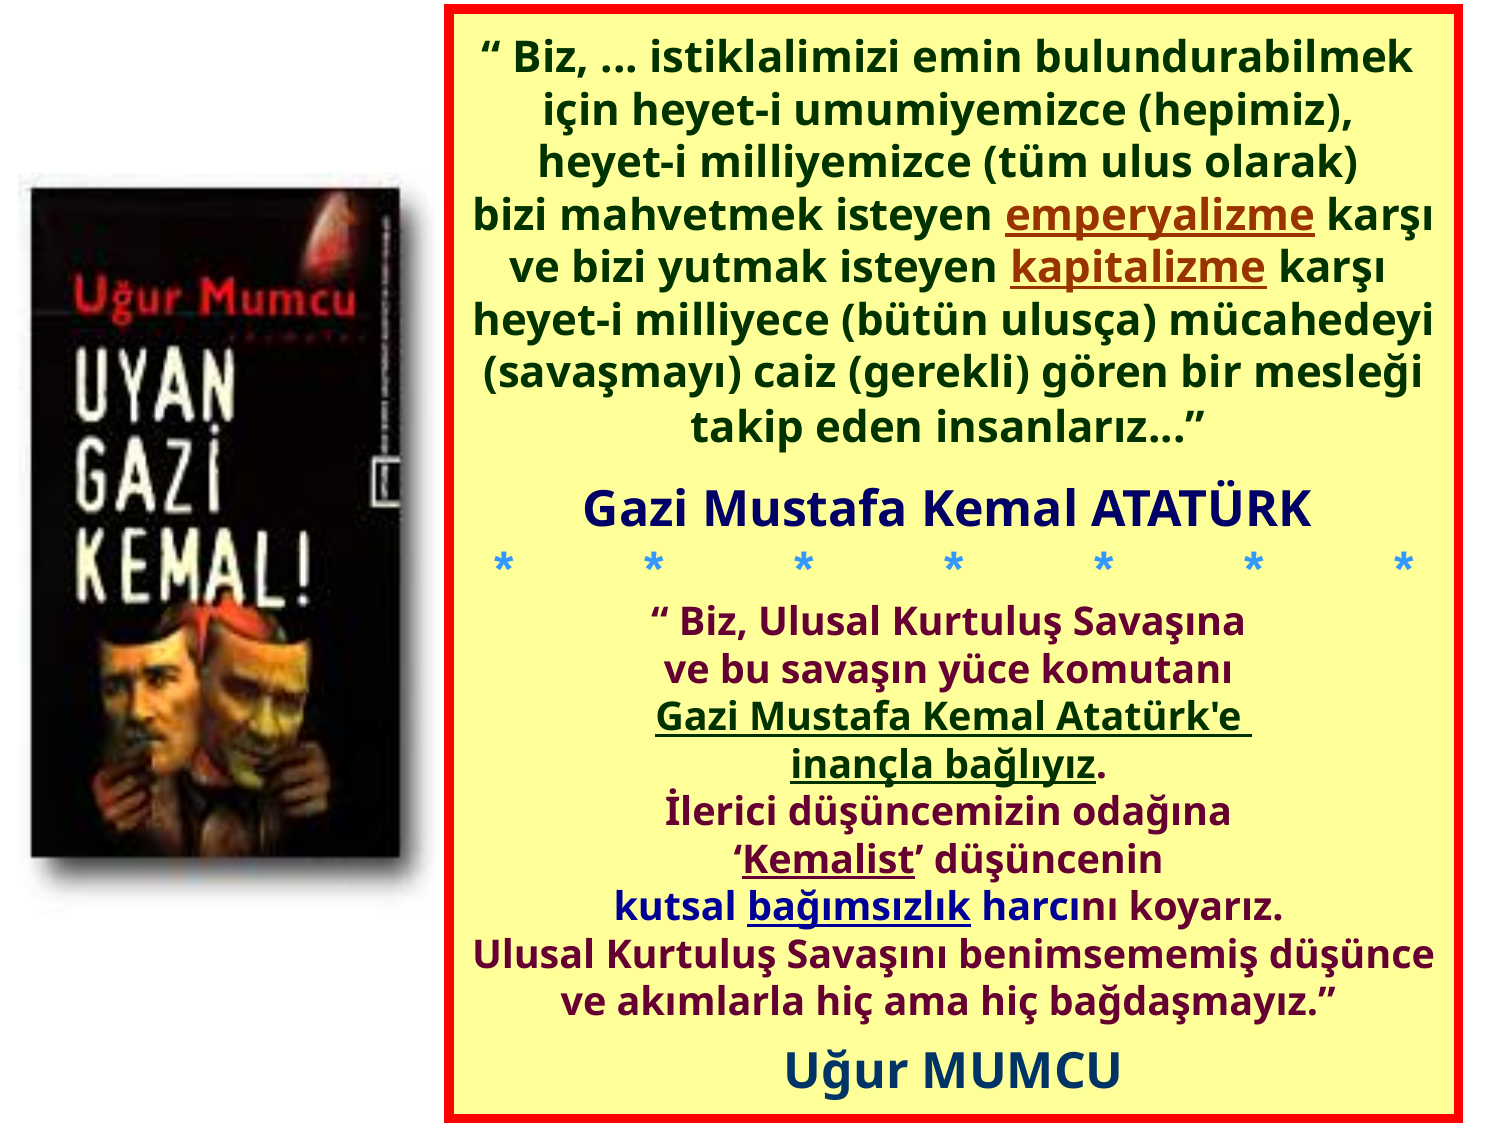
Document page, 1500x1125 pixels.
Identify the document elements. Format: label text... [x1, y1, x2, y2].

text_box “ Biz, ... istiklalimizi emin bulundurabilmek için heyet-i umumiyemizce (hepimiz), heyet-i milliyemizce (tüm ulus olarak) bizi mahvetmek isteyen emperyalizme karşı ve bizi yutmak isteyen kapitalizme karşı heyet-i milliyece (bütün ulusça) mücahedeyi (savaşmayı) caiz (gerekli) gören bir mesleği takip eden insanlarız...” Gazi Mustafa Kemal ATATÜRK * * * * * * * “ Biz, Ulusal Kurtuluş Savaşına ve bu savaşın yüce komutanı Gazi Mustafa Kemal Atatürk'e inançla bağlıyız. İlerici düşüncemizin odağına ‘Kemalist’ düşüncenin kutsal bağımsızlık harcını koyarız. Ulusal Kurtuluş Savaşını benimsememiş düşünce ve akımlarla hiç ama hiç bağdaşmayız.” Uğur MUMCU [448, 8, 1459, 1119]
picture [17, 172, 444, 918]
